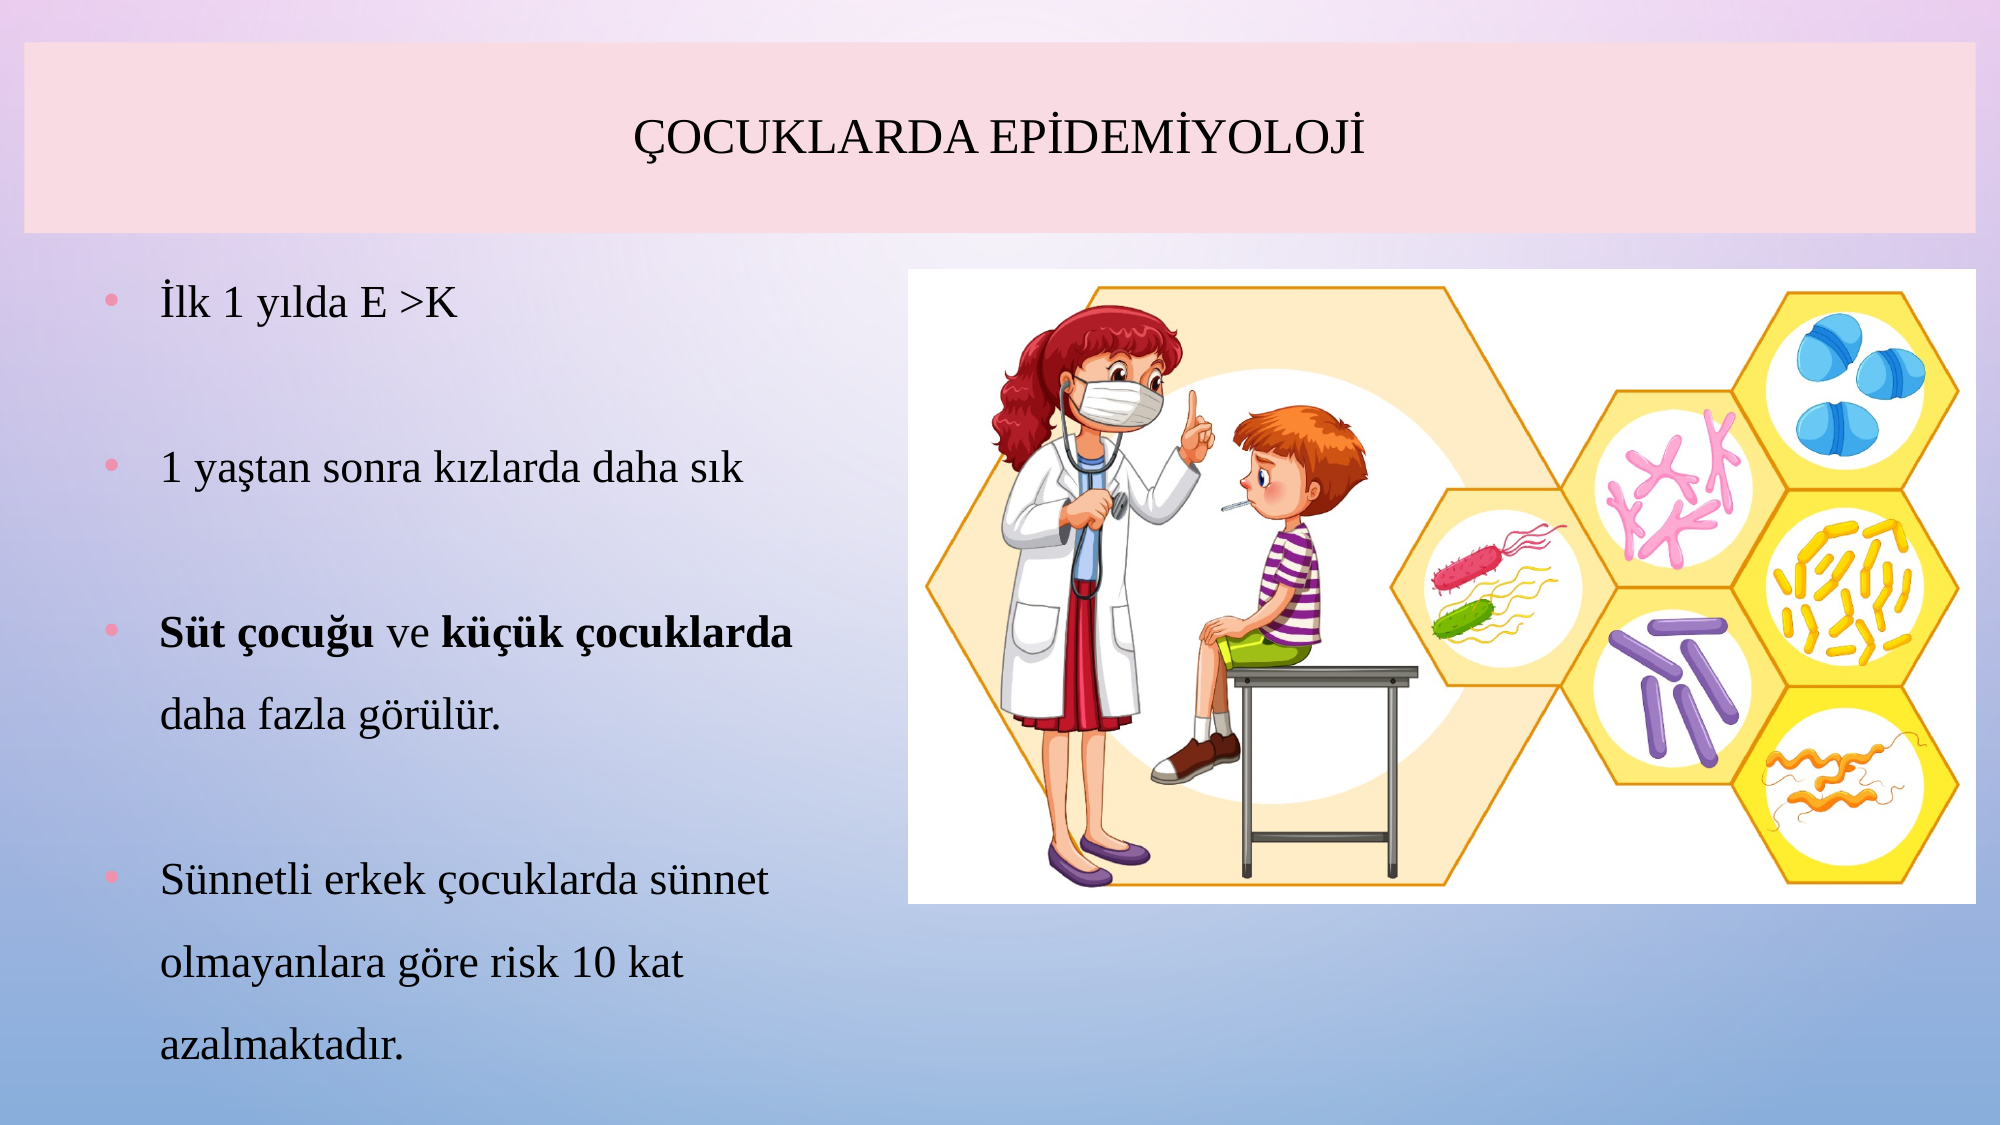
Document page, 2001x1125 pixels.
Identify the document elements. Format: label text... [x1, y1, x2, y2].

title KOMPLİKE OLMAYAN SİSTİT [0, 0, 2000, 615]
title Çocuklarda Epidemiyoloji [24, 42, 1976, 234]
text_box İlk 1 yılda E >K 1 yaştan sonra kızlarda daha sık Süt çocuğu ve küçük çocuklarda daha fazla görülür. Sünnetli erkek çocuklarda sünnet olmayanlara göre risk 10 kat azalmaktadır. [88, 182, 889, 1077]
picture [908, 269, 1976, 905]
